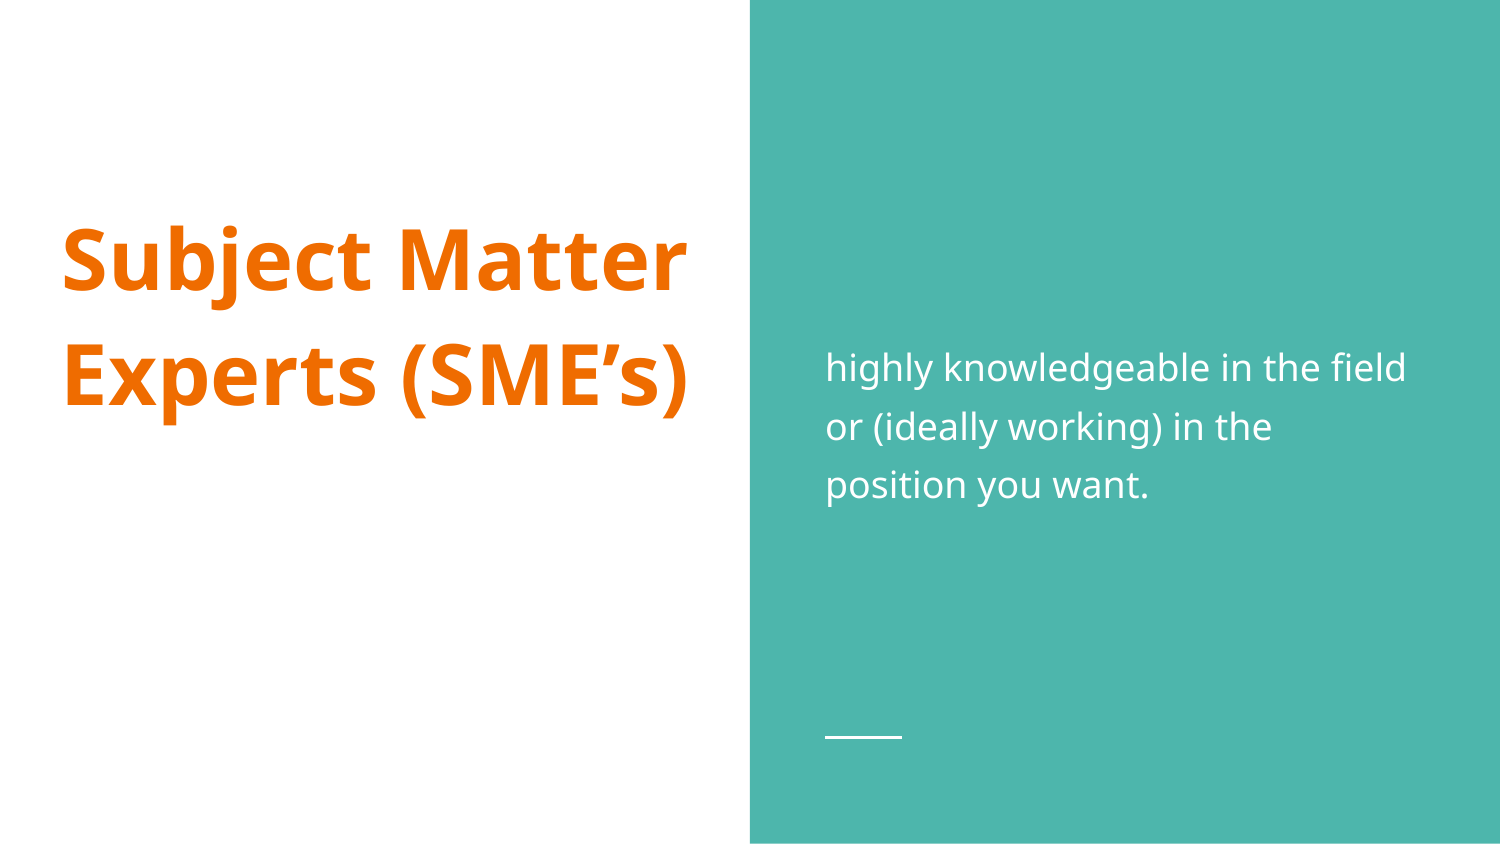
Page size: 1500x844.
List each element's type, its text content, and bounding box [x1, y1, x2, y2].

list highly knowledgeable in the field or (ideally working) in the position you want. [810, 118, 1440, 725]
title Subject Matter Experts (SME’s) [43, 170, 708, 446]
